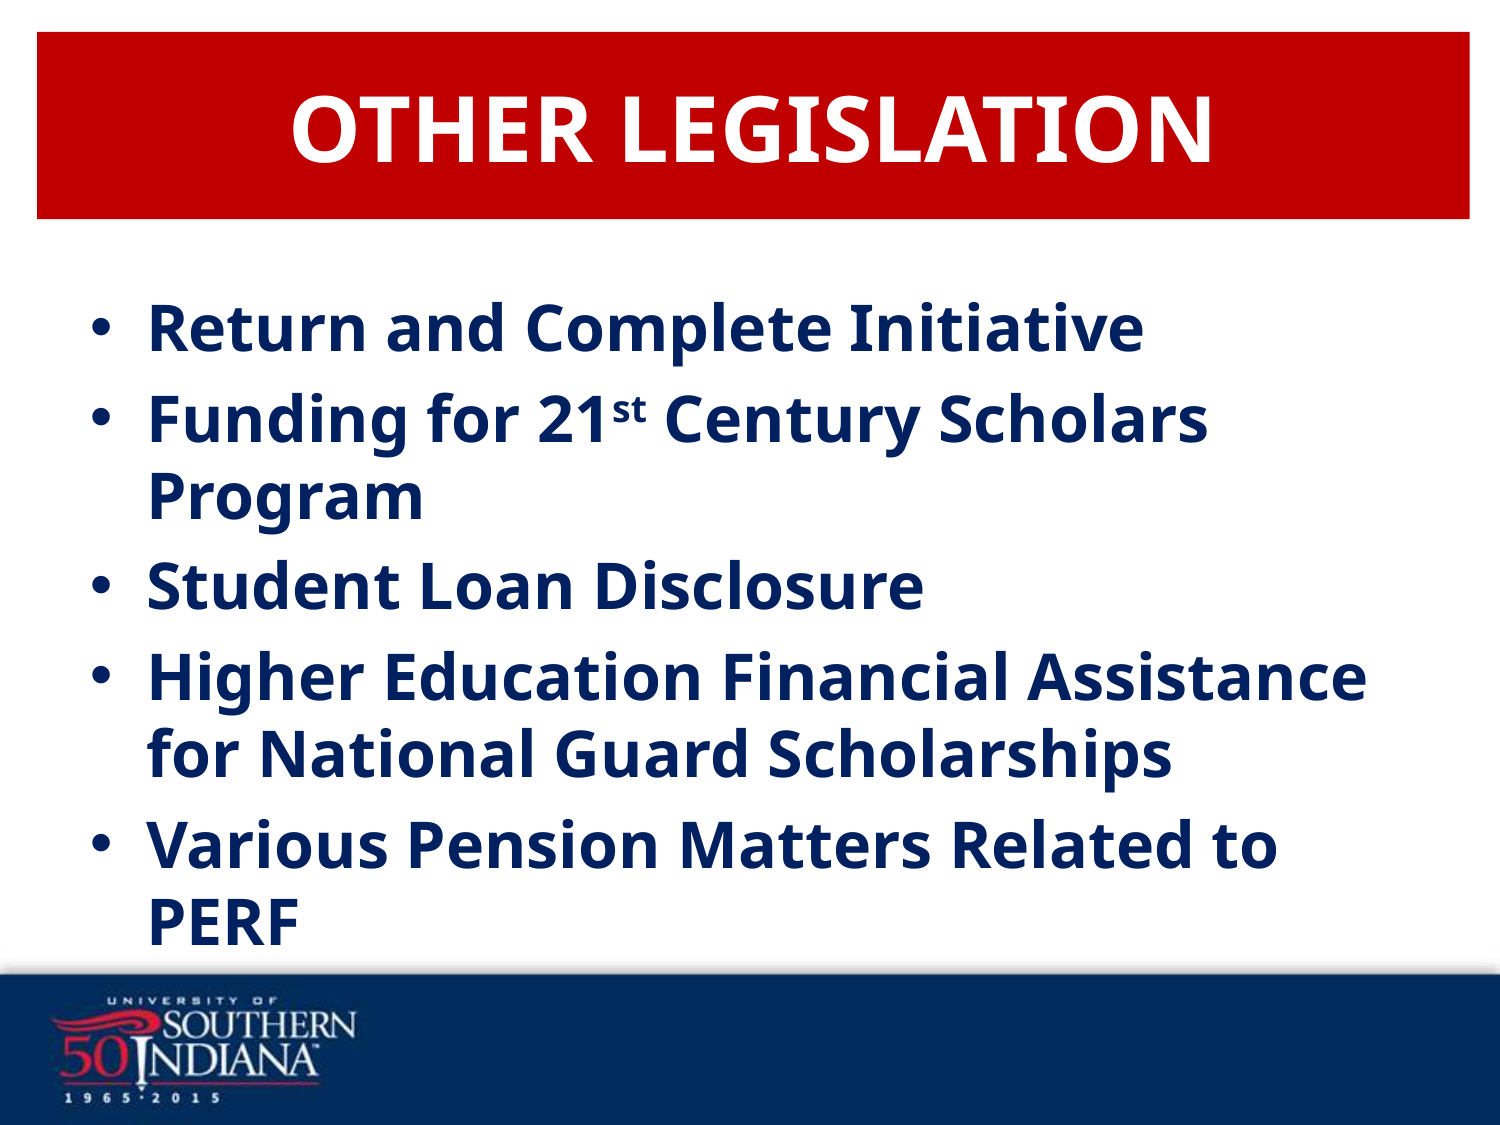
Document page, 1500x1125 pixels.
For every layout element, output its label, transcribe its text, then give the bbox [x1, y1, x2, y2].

text_box OTHER LEGISLATION [37, 31, 1470, 220]
list Return and Complete Initiative Funding for 21st Century Scholars Program Student Loan Disclosure Higher Education Financial Assistance for National Guard Scholarships Various Pension Matters Related to PERF [75, 279, 1425, 925]
picture [0, 0, 1500, 1125]
